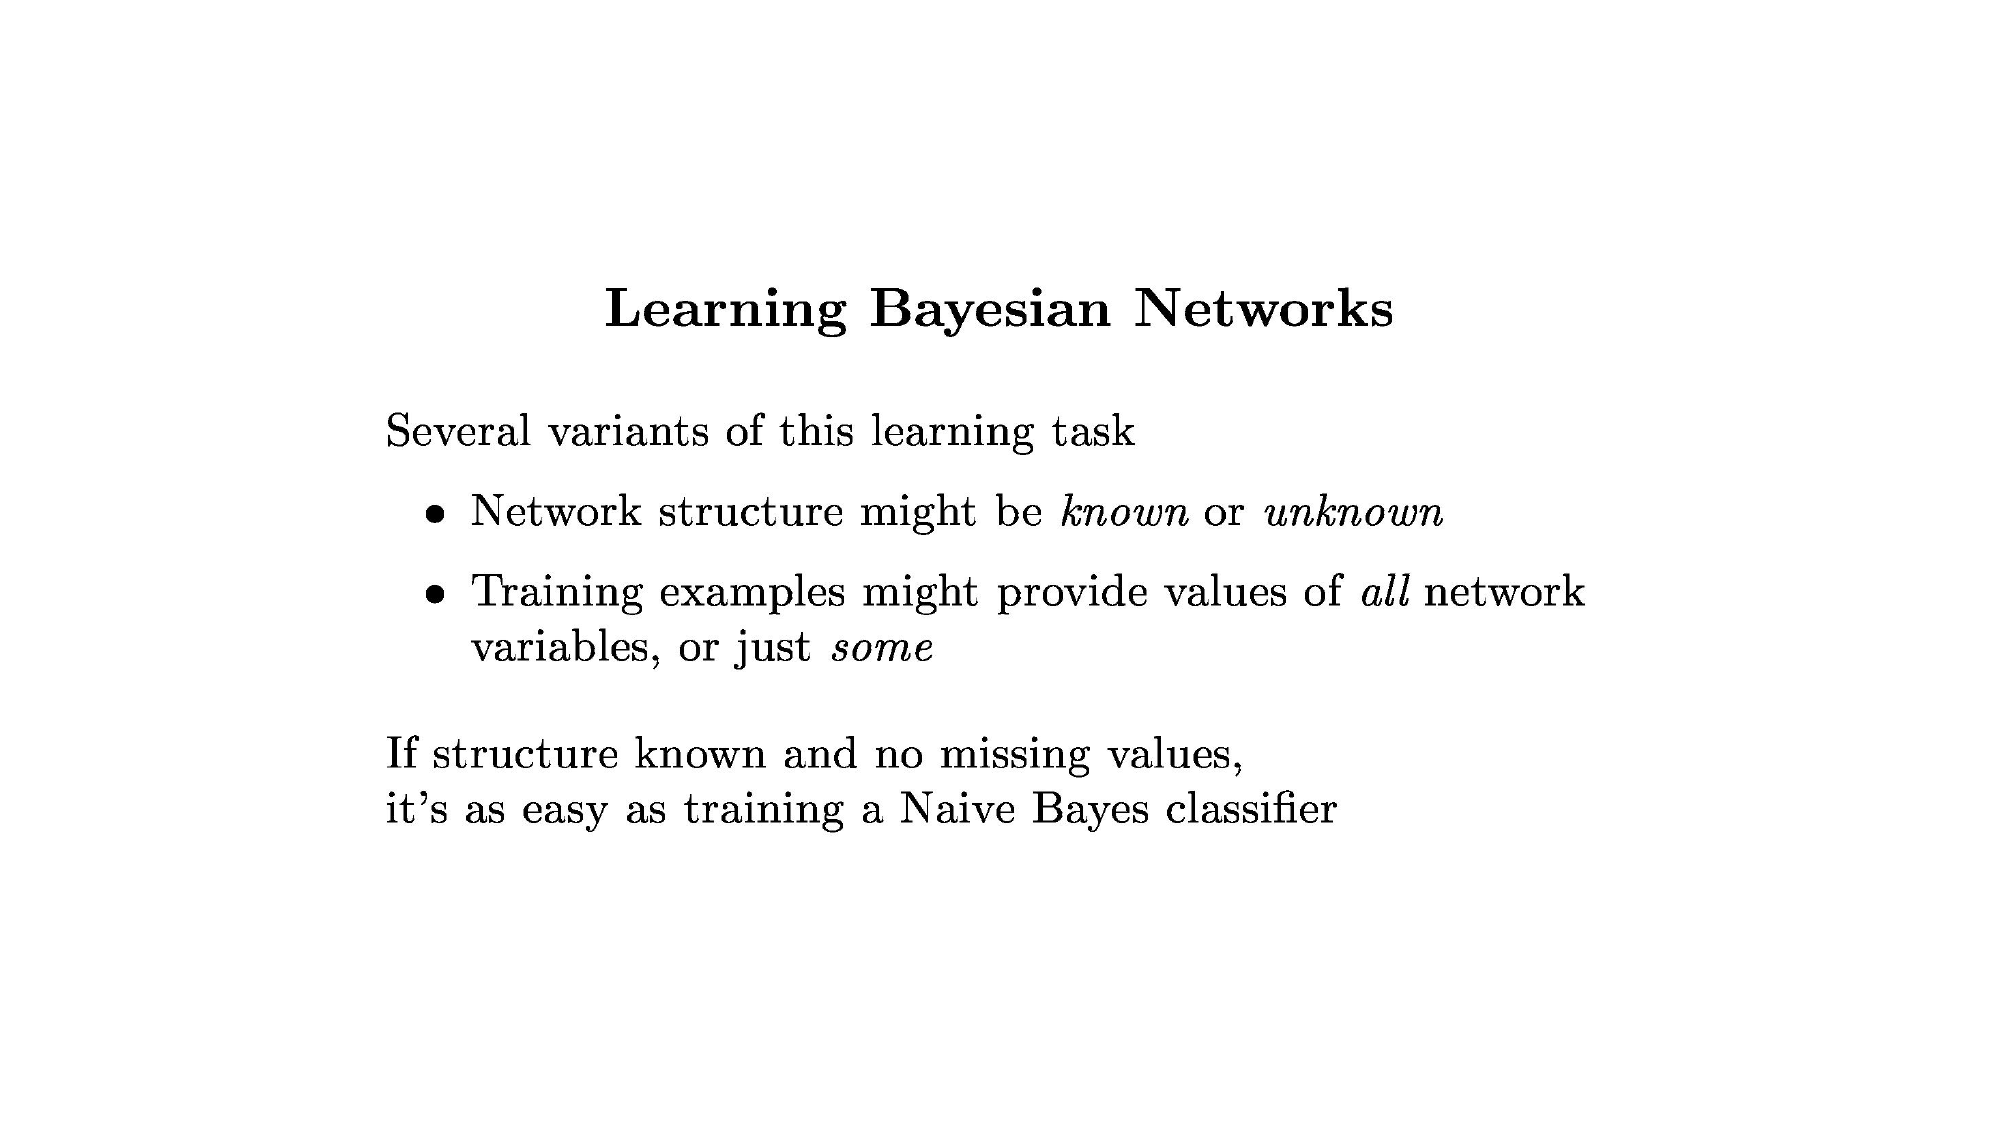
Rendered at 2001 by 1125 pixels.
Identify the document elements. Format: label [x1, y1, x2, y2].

picture [249, 0, 1750, 1125]
